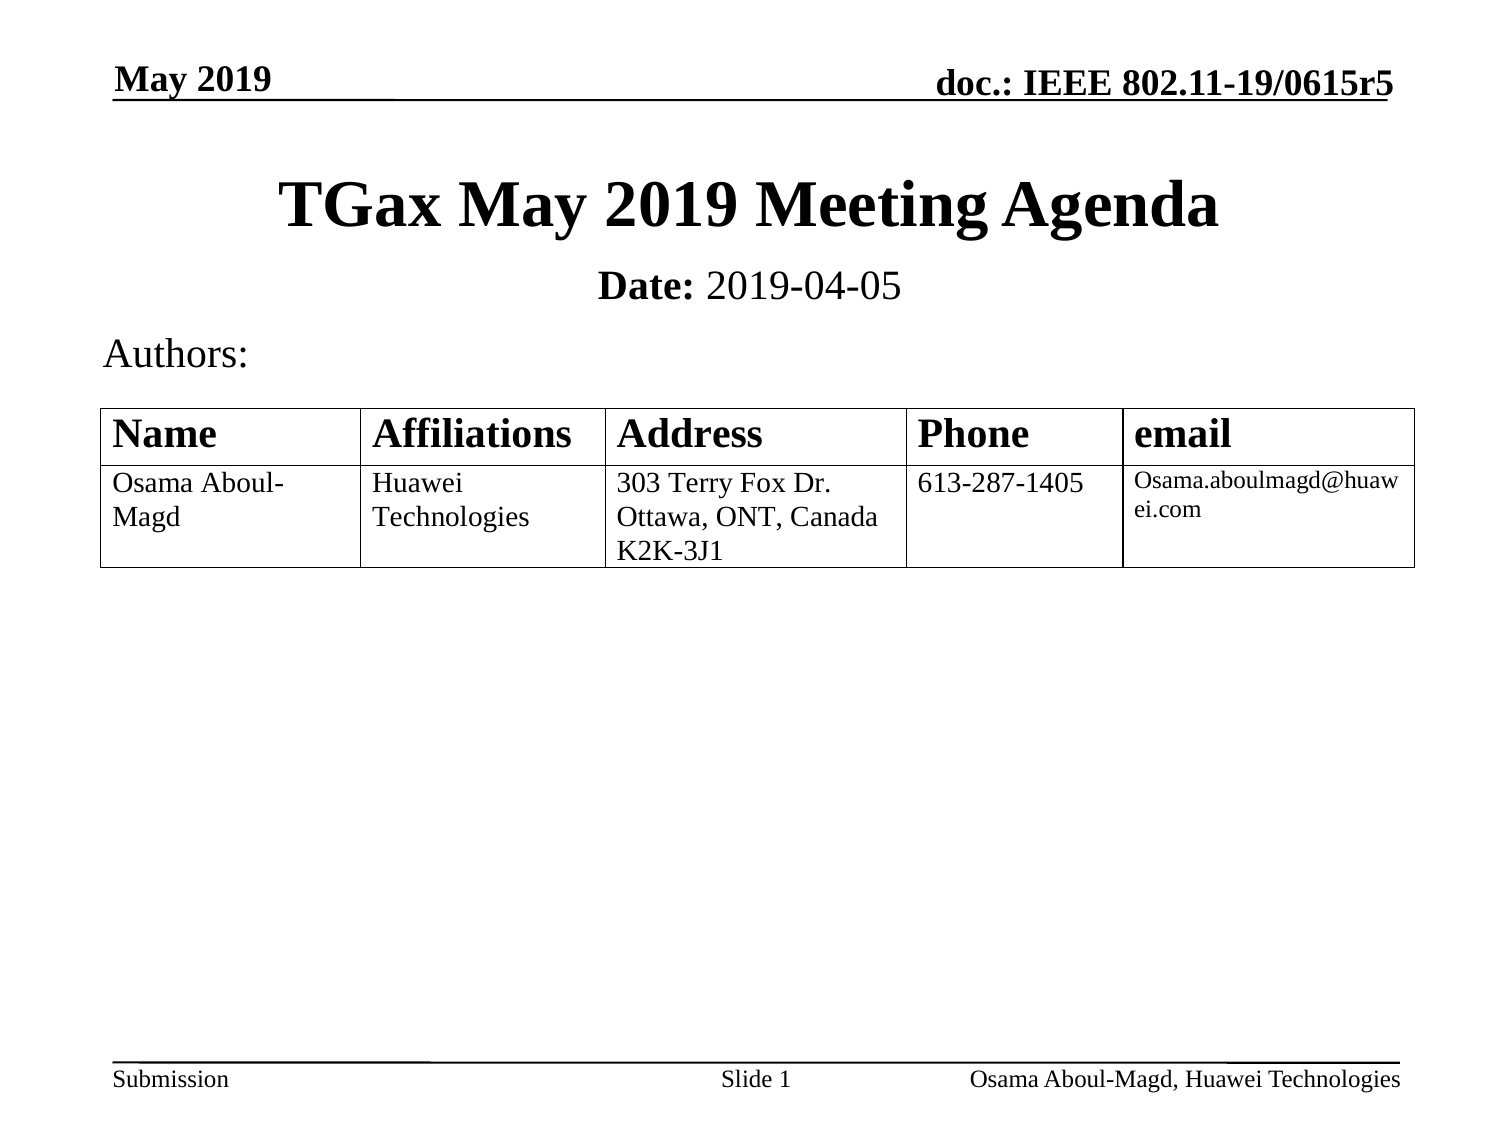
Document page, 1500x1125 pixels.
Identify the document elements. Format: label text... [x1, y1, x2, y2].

title TGax May 2019 Meeting Agenda [112, 112, 1388, 249]
footer Osama Aboul-Magd, Huawei Technologies [902, 1061, 1402, 1093]
slide_number Slide 1 [712, 1061, 800, 1123]
list Date: 2019-04-05 [112, 249, 1388, 316]
text_box Authors: [87, 318, 325, 381]
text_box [85, 407, 1446, 826]
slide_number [114, 54, 493, 100]
